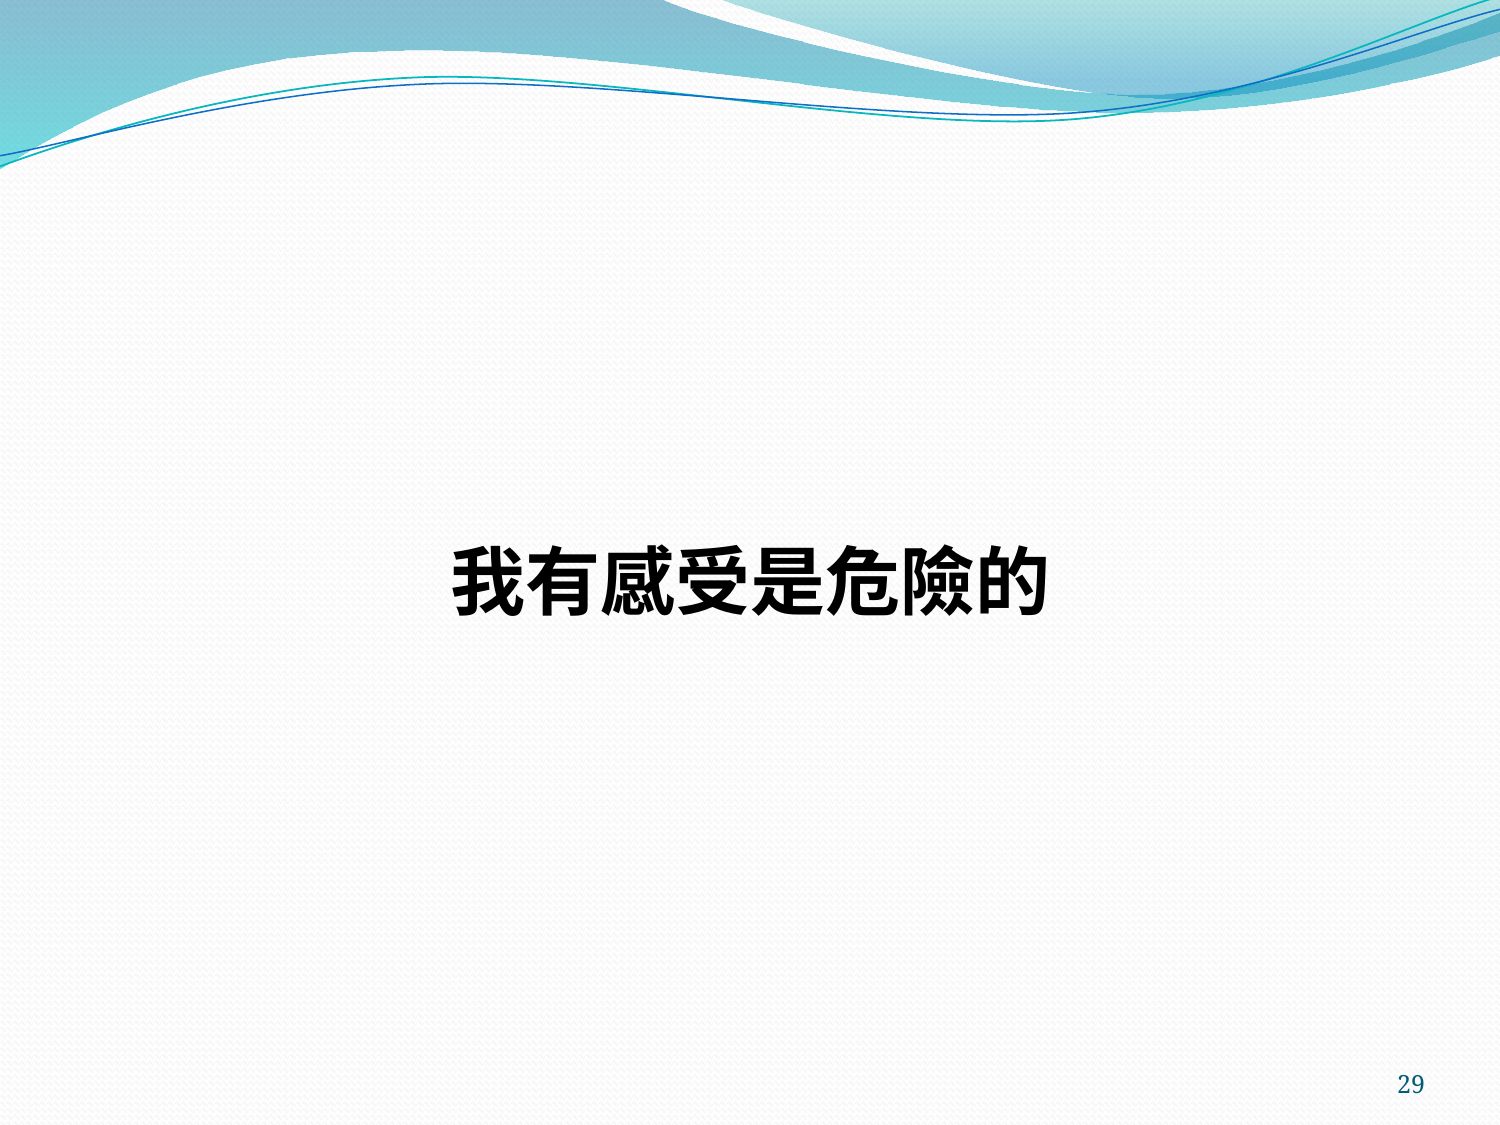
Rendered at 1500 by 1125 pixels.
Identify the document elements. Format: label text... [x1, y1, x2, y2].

slide_number 29 [1299, 1042, 1425, 1103]
list 我有感受是危險的 [75, 317, 1425, 1038]
